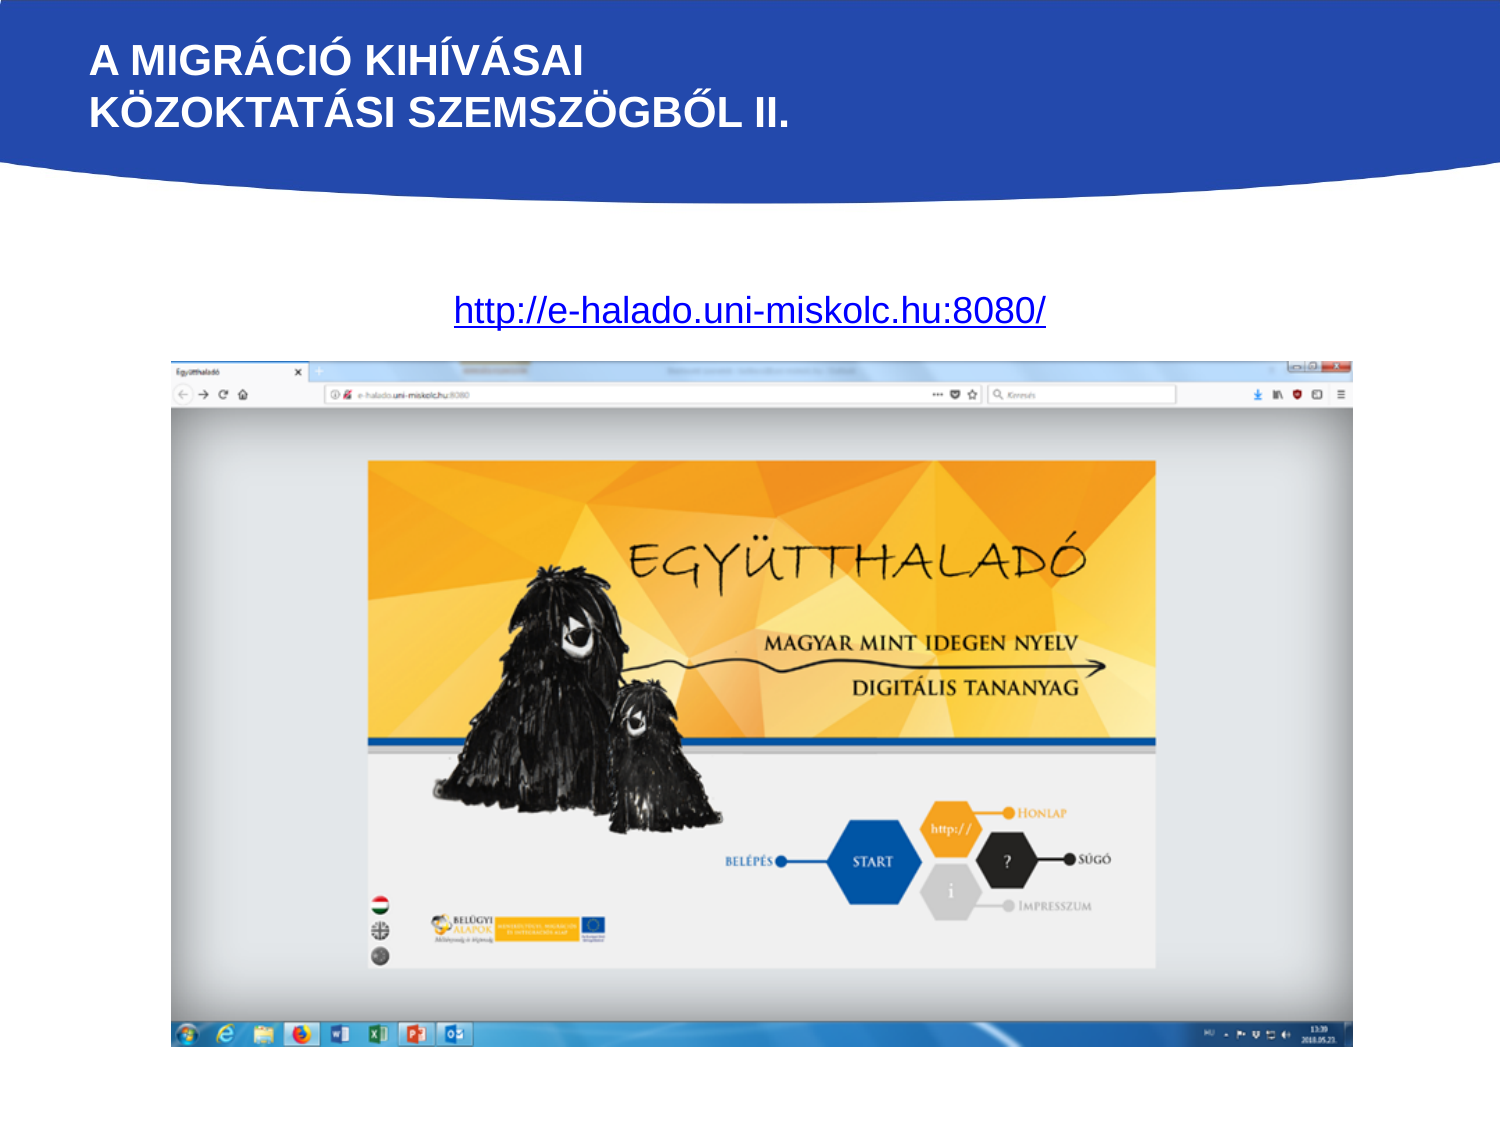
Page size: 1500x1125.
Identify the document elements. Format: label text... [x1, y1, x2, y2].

text_box http://e-halado.uni-miskolc.hu:8080/ [438, 278, 1062, 339]
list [170, 361, 1353, 1048]
picture [0, 0, 1500, 1125]
title A migráció kihívásai közoktatási szemszögből II. [73, 7, 892, 161]
